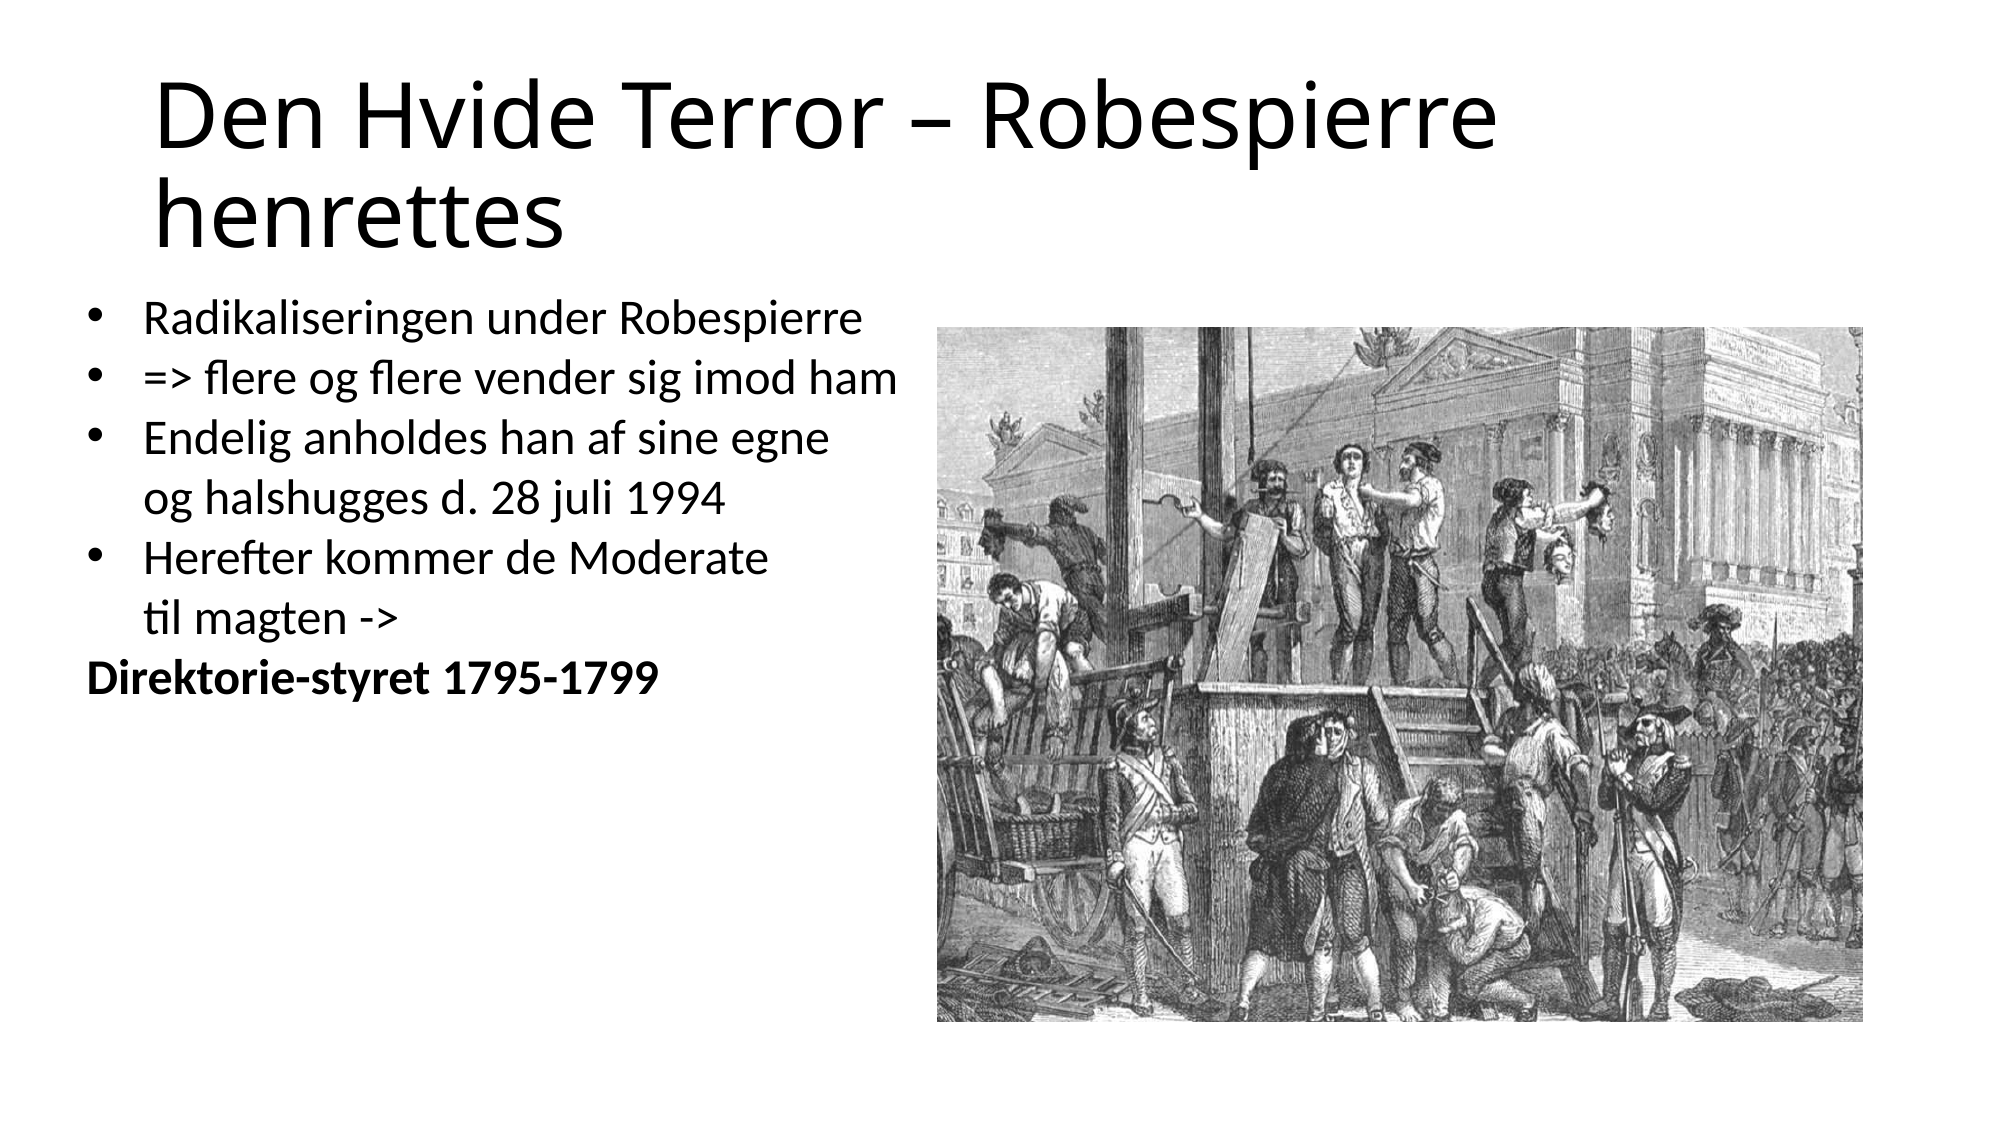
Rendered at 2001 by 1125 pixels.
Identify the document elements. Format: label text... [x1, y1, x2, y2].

picture [937, 327, 1863, 1022]
title Den Hvide Terror – Robespierre henrettes [137, 59, 1863, 278]
text_box Radikaliseringen under Robespierre => flere og flere vender sig imod ham Endelig anholdes han af sine egne og halshugges d. 28 juli 1994 Herefter kommer de Moderate til magten -> Direktorie-styret 1795-1799 [71, 277, 914, 757]
